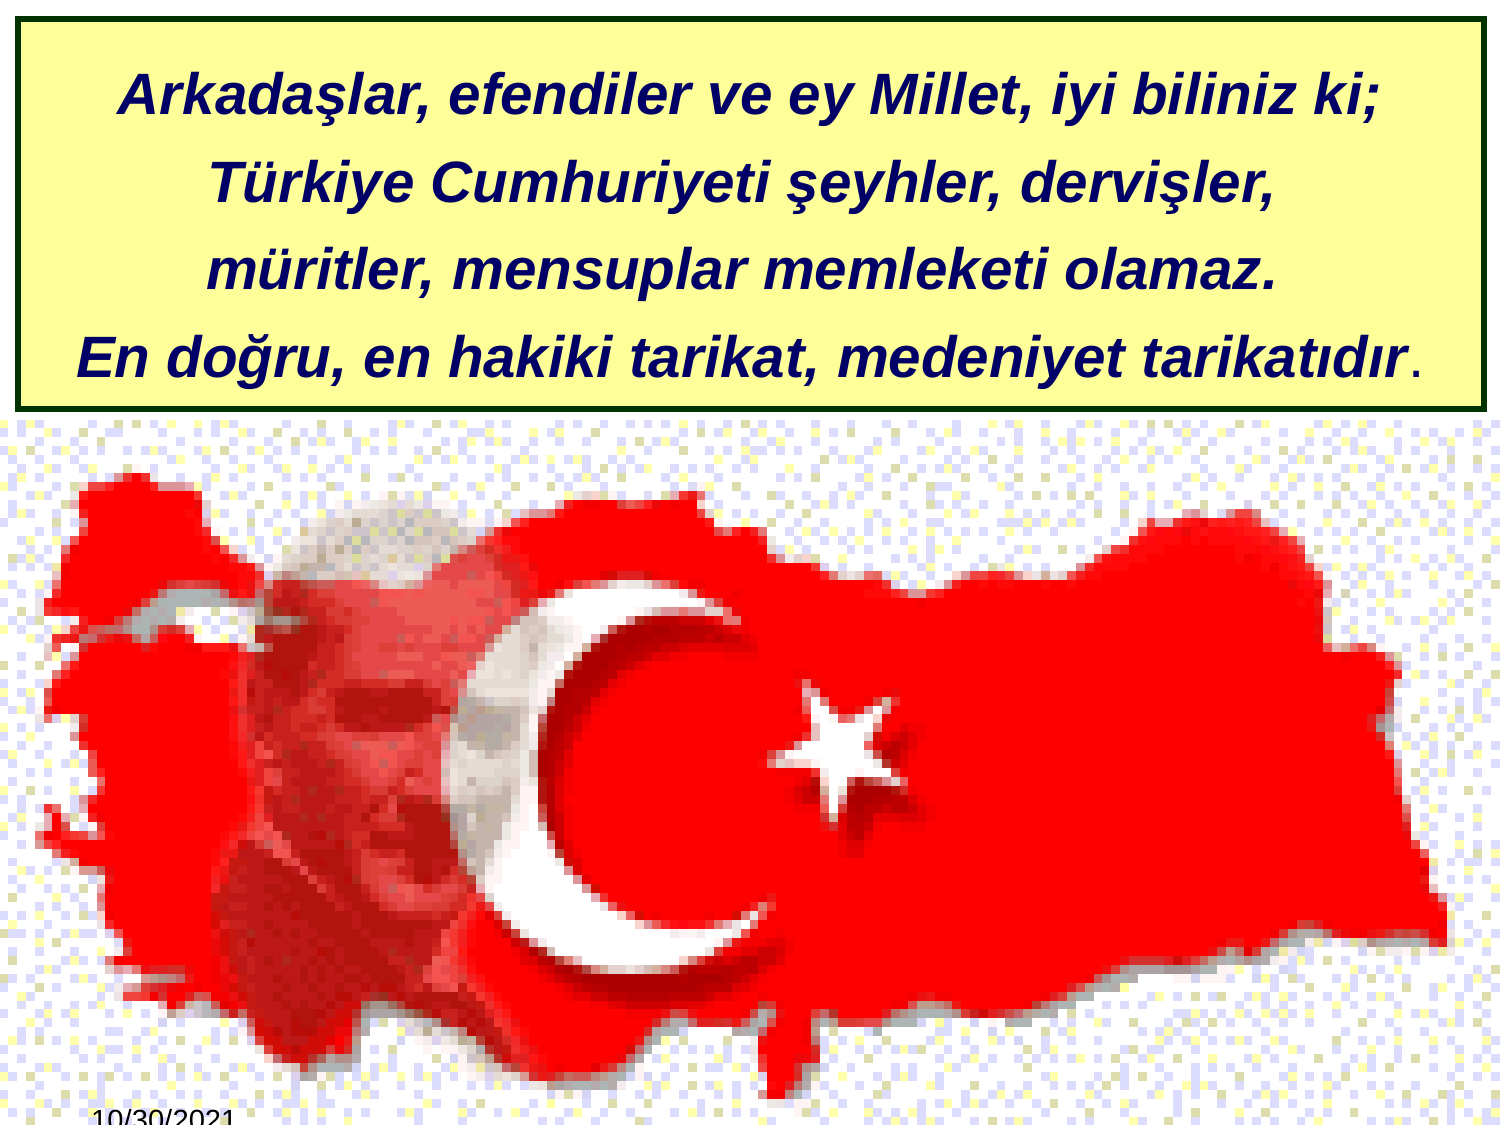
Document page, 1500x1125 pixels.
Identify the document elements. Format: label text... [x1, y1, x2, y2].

picture [0, 420, 1500, 1125]
title Arkadaşlar, efendiler ve ey Millet, iyi biliniz ki; Türkiye Cumhuriyeti şeyhler, dervişler, müritler, mensuplar memleketi olamaz. En doğru, en hakiki tarikat, medeniyet tarikatıdır. [17, 18, 1485, 410]
